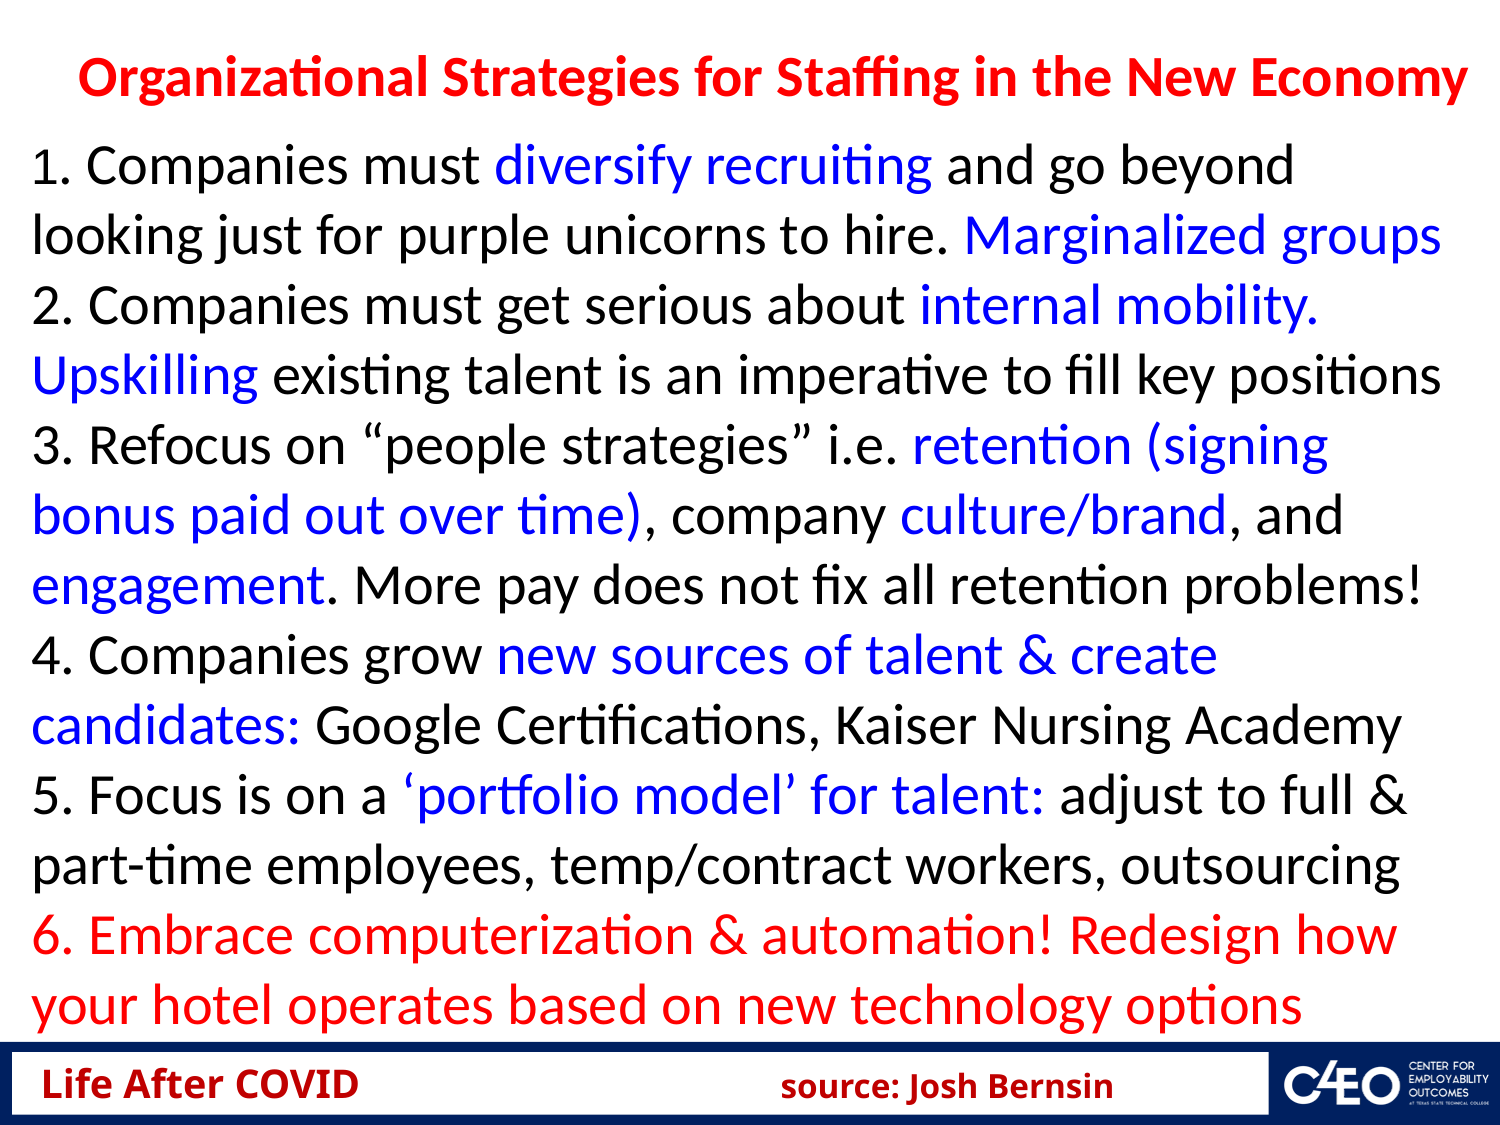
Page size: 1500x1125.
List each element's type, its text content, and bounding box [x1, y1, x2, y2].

text_box Organizational Strategies for Staffing in the New Economy [64, 30, 1498, 116]
text_box [10, 1050, 1271, 1117]
text_box 1. Companies must diversify recruiting and go beyond looking just for purple unicorns to hire. Marginalized groups 2. Companies must get serious about internal mobility. Upskilling existing talent is an imperative to fill key positions 3. Refocus on “people strategies” i.e. retention (signing bonus paid out over time), company culture/brand, and engagement. More pay does not fix all retention problems! 4. Companies grow new sources of talent & create candidates: Google Certifications, Kaiser Nursing Academy 5. Focus is on a ‘portfolio model’ for talent: adjust to full & part-time employees, temp/contract workers, outsourcing 6. Embrace computerization & automation! Redesign how your hotel operates based on new technology options [16, 118, 1474, 1044]
text_box [0, 1040, 1500, 1125]
picture [1282, 1057, 1491, 1109]
text_box Life After COVID source: Josh Bernsin [25, 1051, 1250, 1114]
